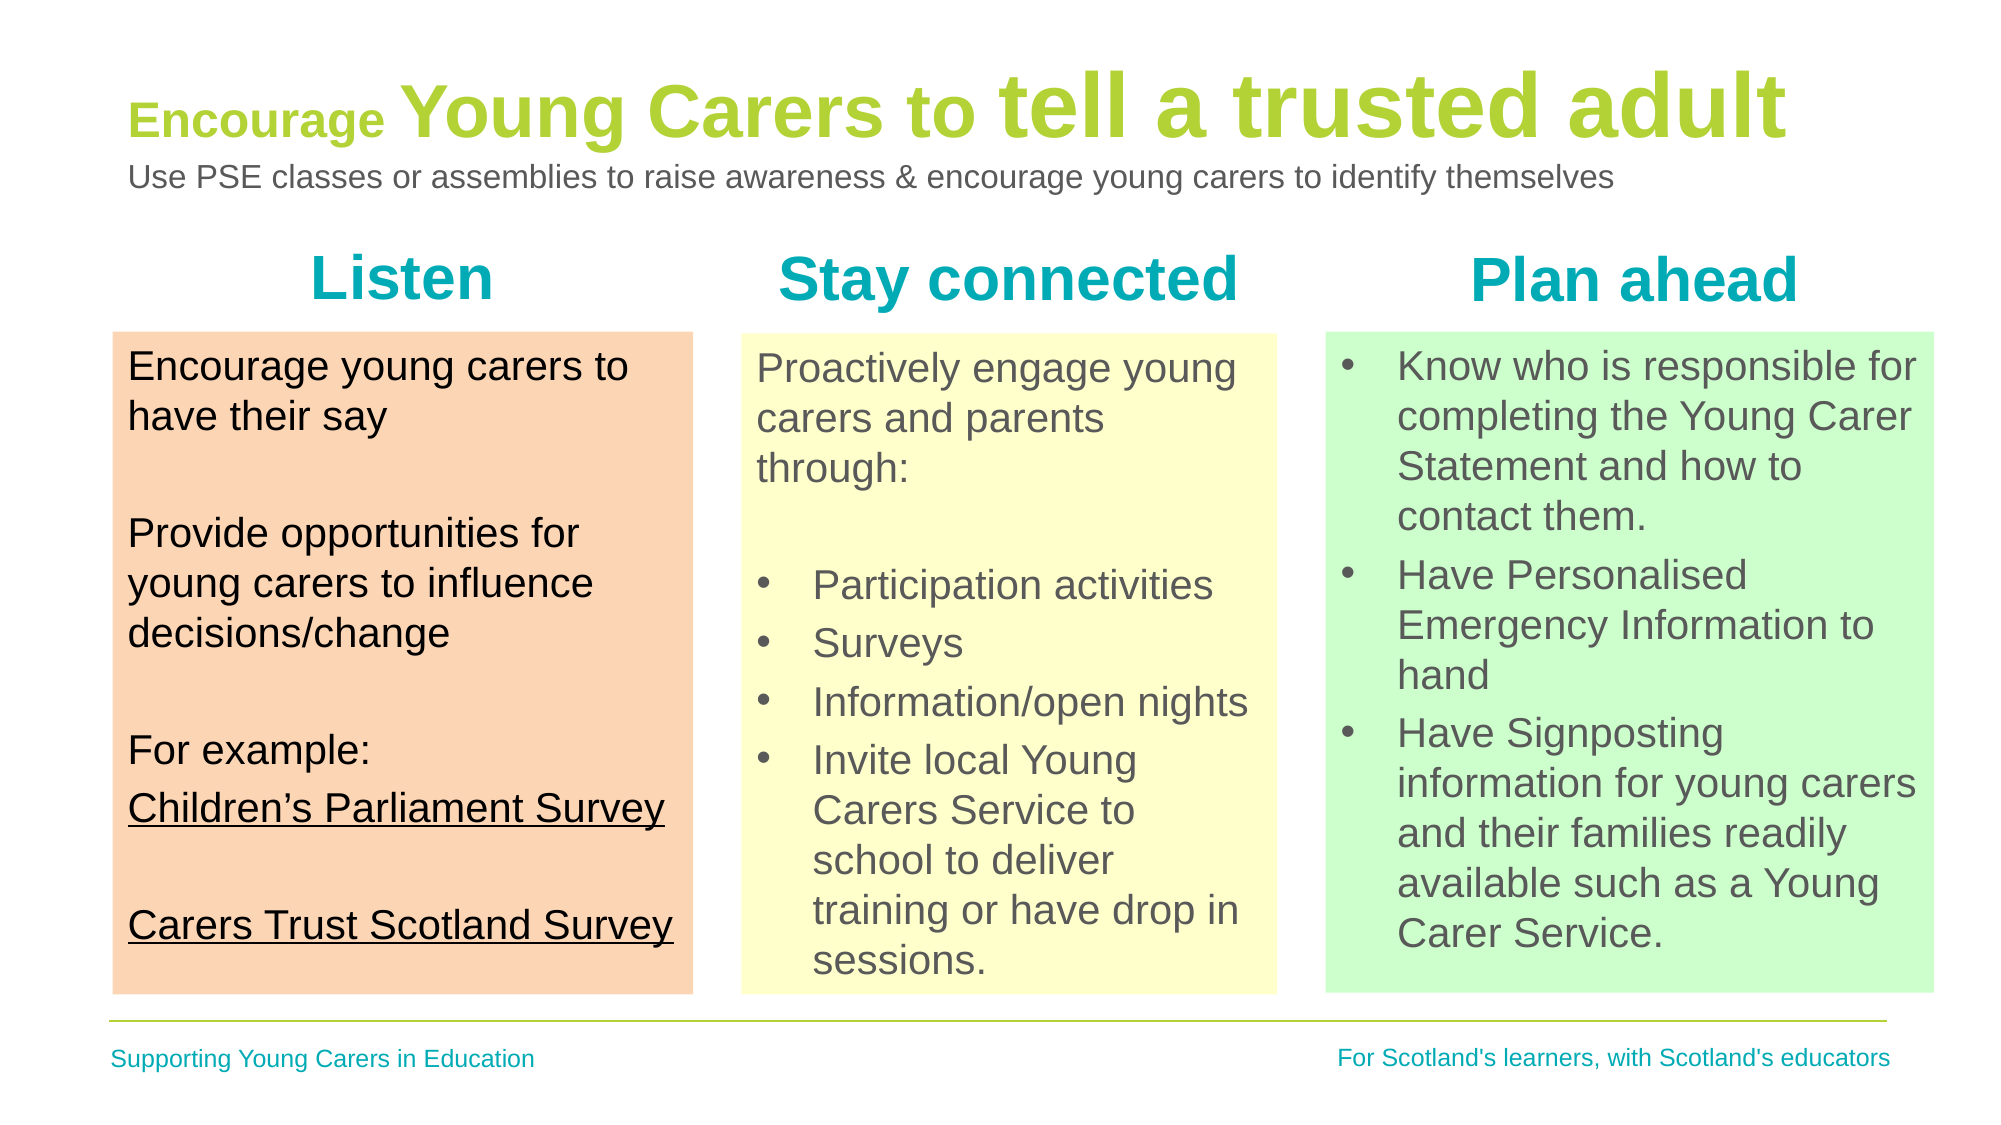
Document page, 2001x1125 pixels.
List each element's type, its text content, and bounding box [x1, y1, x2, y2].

text_box Stay connected [760, 216, 1258, 333]
list Encourage young carers to have their say Provide opportunities for young carers to influence decisions/change For example: Children’s Parliament Survey Carers Trust Scotland Survey [112, 331, 694, 995]
title Encourage Young Carers to tell a trusted adult Use PSE classes or assemblies to raise awareness & encourage young carers to identify themselves [112, 49, 1934, 212]
text_box Know who is responsible for completing the Young Carer Statement and how to contact them. Have Personalised Emergency Information to hand Have Signposting information for young carers and their families readily available such as a Young Carer Service. [1325, 331, 1934, 993]
text_box Listen [154, 215, 652, 331]
text_box Proactively engage young carers and parents through: Participation activities Surveys Information/open nights Invite local Young Carers Service to school to deliver training or have drop in sessions. [741, 333, 1278, 995]
text_box Plan ahead [1455, 218, 1841, 331]
